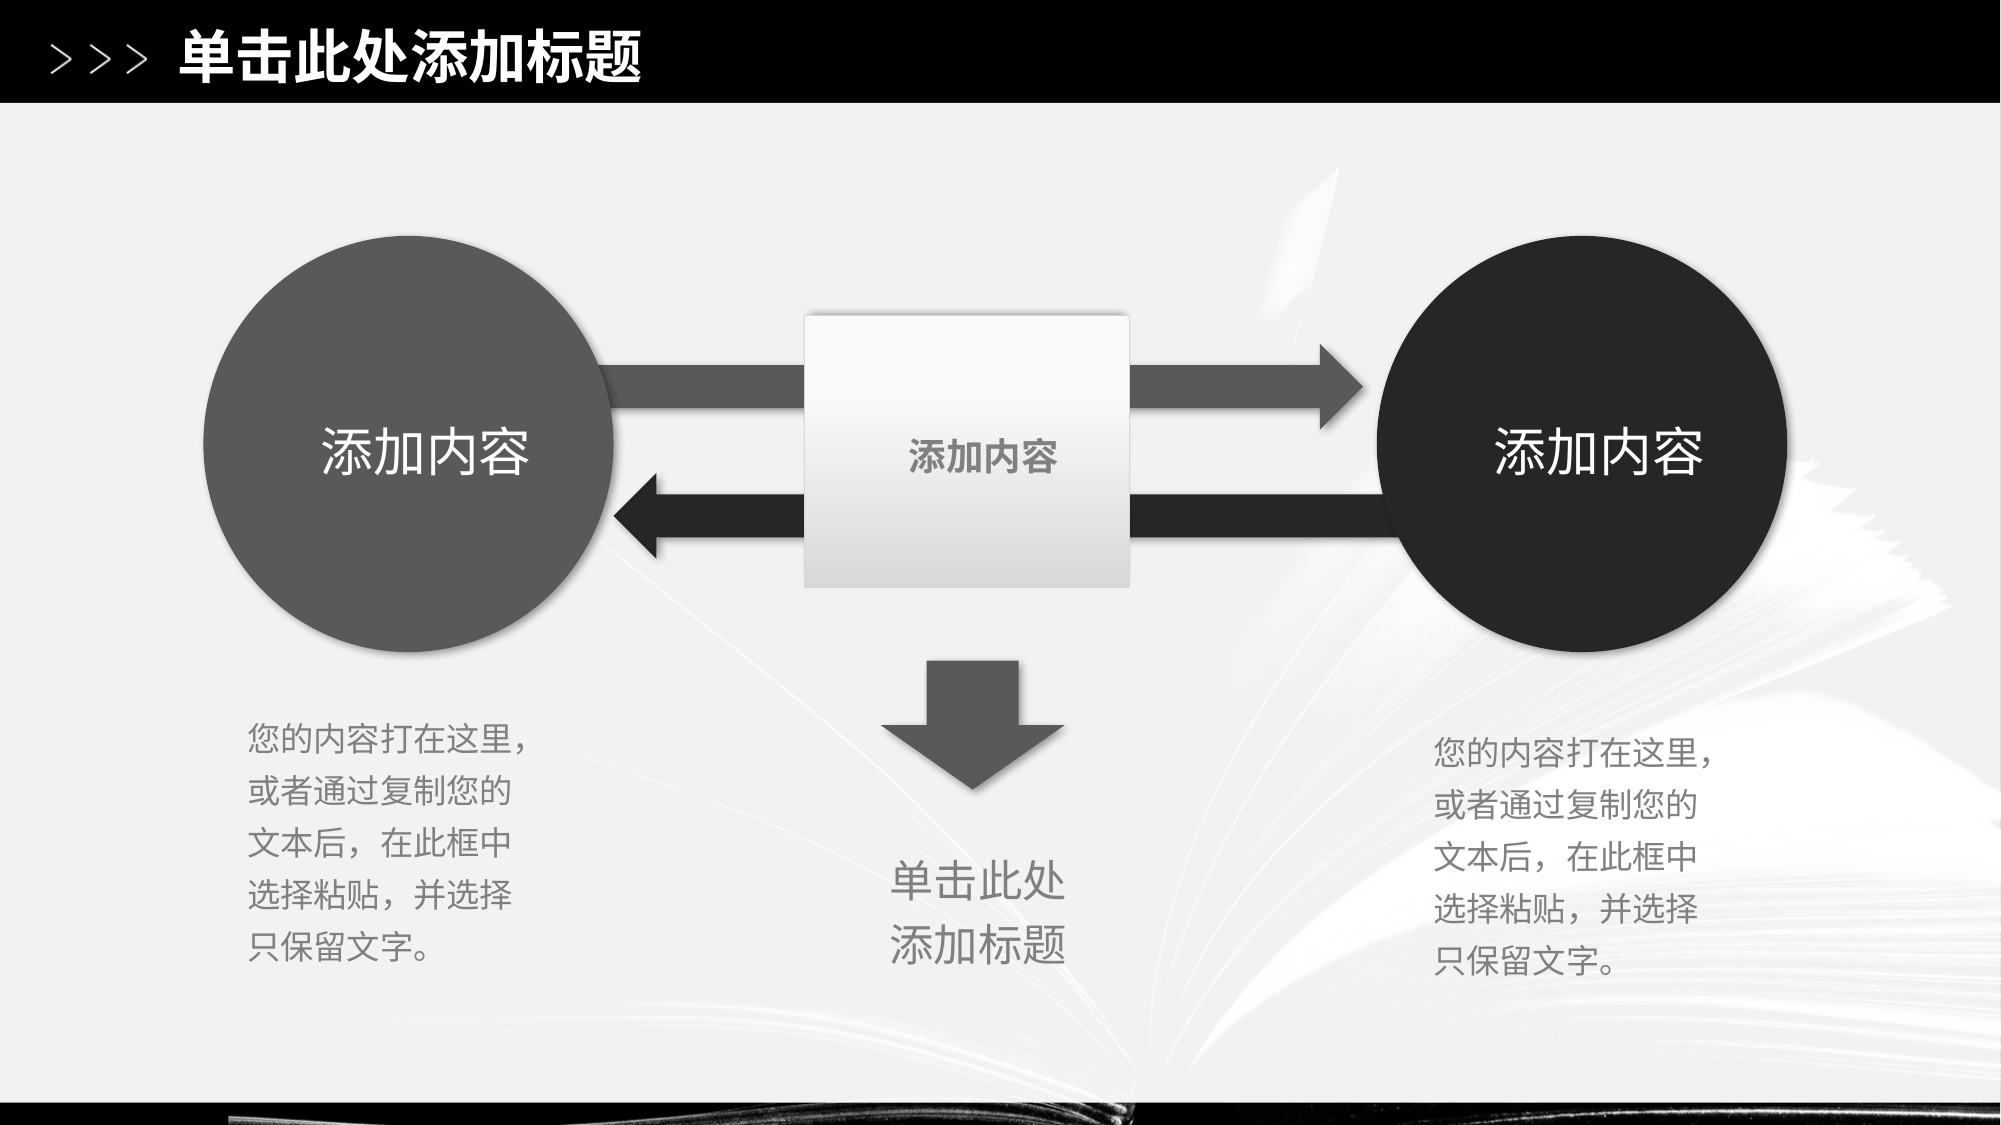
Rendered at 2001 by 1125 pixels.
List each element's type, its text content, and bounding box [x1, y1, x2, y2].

text_box [1131, 494, 1394, 538]
title 单击此处添加标题 [162, 5, 1888, 115]
text_box 您的内容打在这里，或者通过复制您的文本后，在此框中选择粘贴，并选择只保留文字。 [1412, 709, 1752, 991]
picture [0, 0, 2001, 1125]
text_box 添加内容 [804, 315, 1130, 588]
text_box [613, 472, 804, 559]
text_box 添加内容 [203, 235, 614, 653]
text_box 添加内容 [1376, 235, 1788, 653]
text_box [1131, 343, 1363, 430]
text_box [608, 365, 804, 409]
text_box [880, 660, 1065, 790]
text_box 您的内容打在这里，或者通过复制您的文本后，在此框中选择粘贴，并选择只保留文字。 [226, 695, 566, 977]
text_box 单击此处添加标题 [868, 831, 1126, 981]
